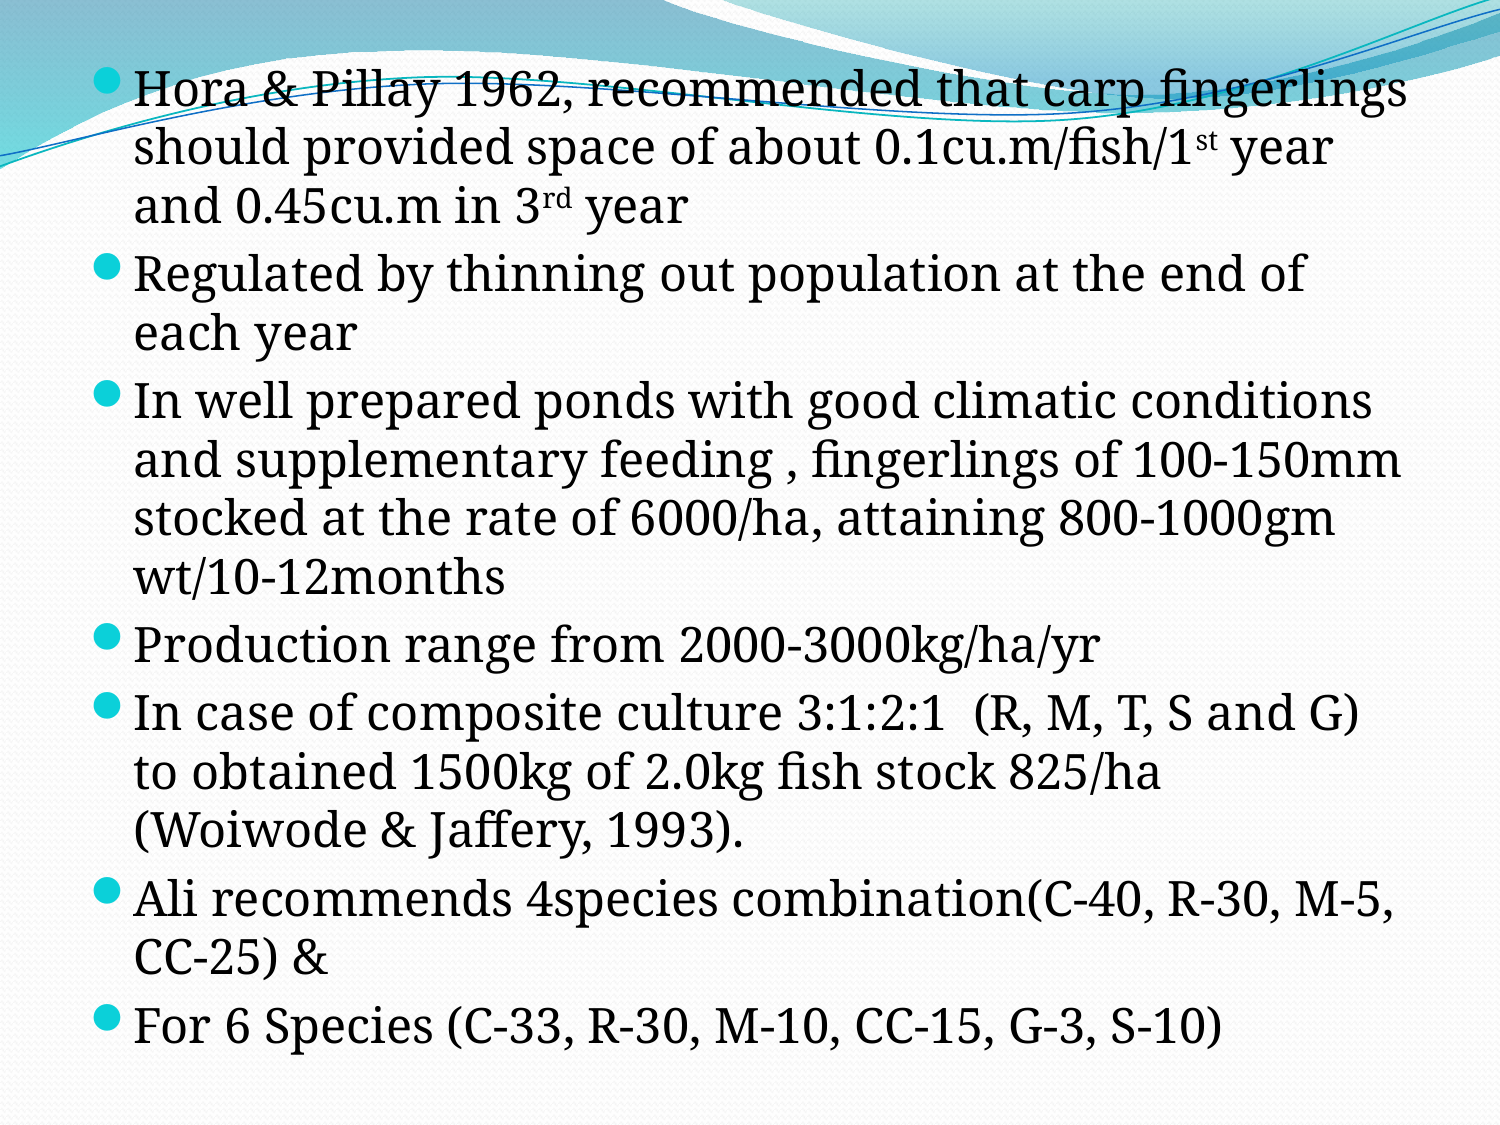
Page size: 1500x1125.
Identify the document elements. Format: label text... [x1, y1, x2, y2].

list Hora & Pillay 1962, recommended that carp fingerlings should provided space of about 0.1cu.m/fish/1st year and 0.45cu.m in 3rd year Regulated by thinning out population at the end of each year In well prepared ponds with good climatic conditions and supplementary feeding , fingerlings of 100-150mm stocked at the rate of 6000/ha, attaining 800-1000gm wt/10-12months Production range from 2000-3000kg/ha/yr In case of composite culture 3:1:2:1 (R, M, T, S and G) to obtained 1500kg of 2.0kg fish stock 825/ha (Woiwode & Jaffery, 1993). Ali recommends 4species combination(C-40, R-30, M-5, CC-25) & For 6 Species (C-33, R-30, M-10, CC-15, G-3, S-10) [75, 50, 1425, 1063]
